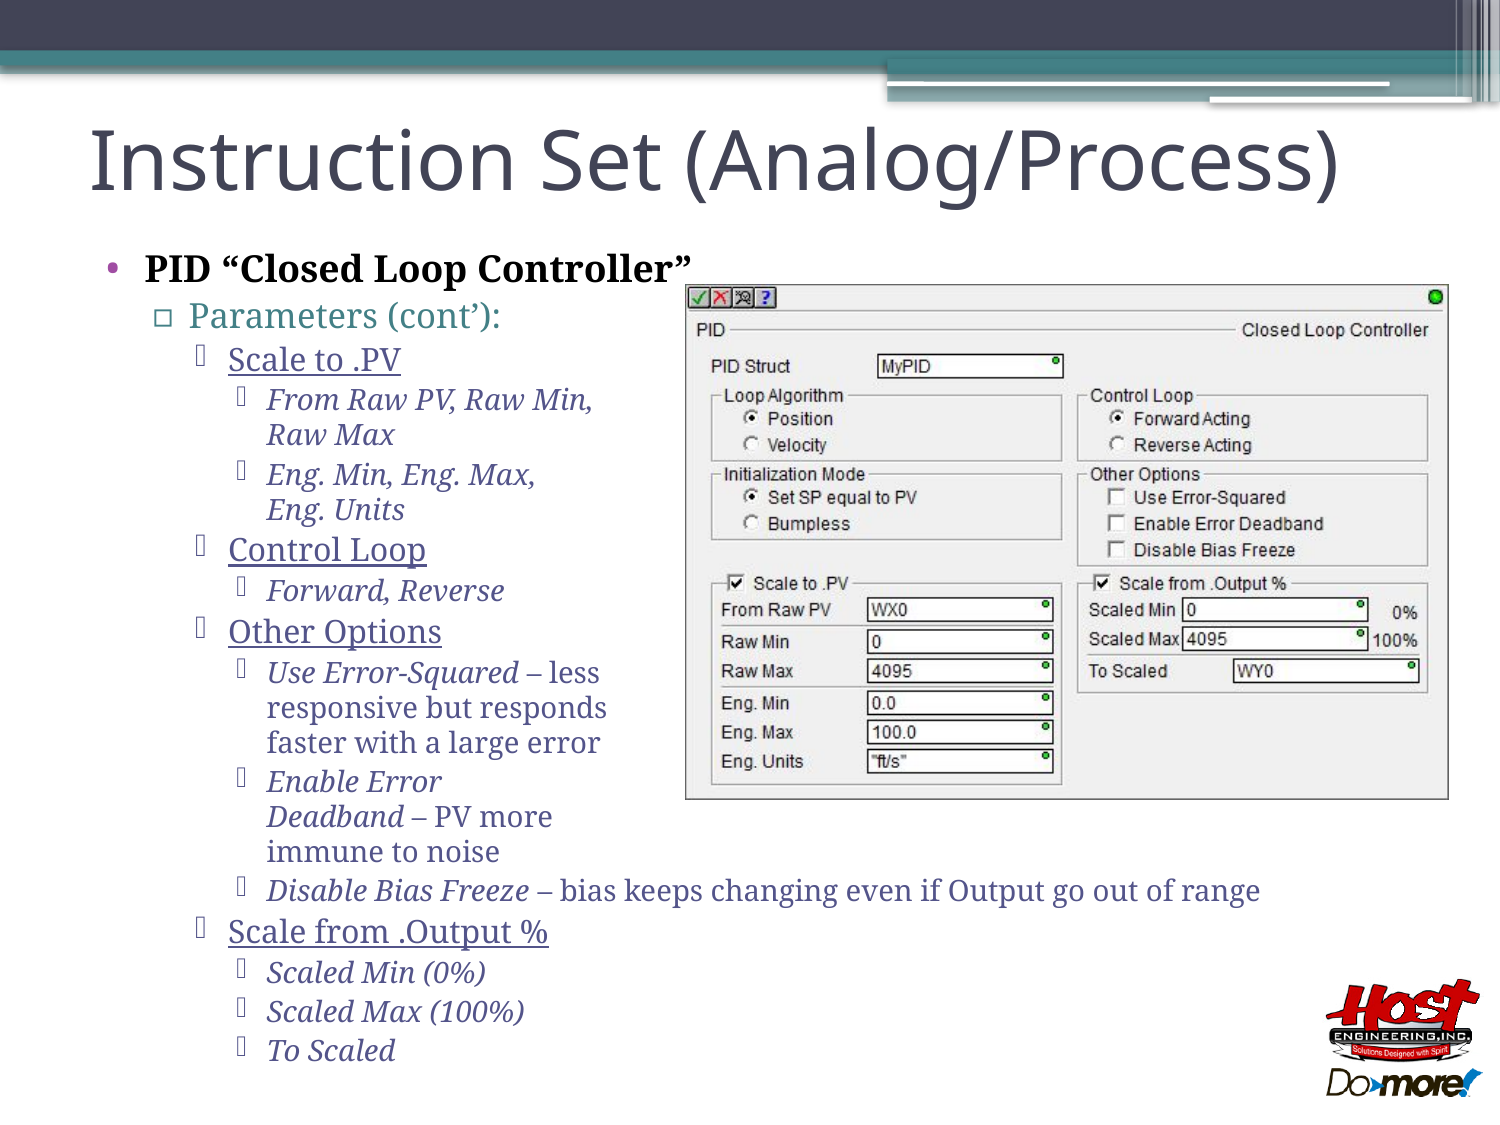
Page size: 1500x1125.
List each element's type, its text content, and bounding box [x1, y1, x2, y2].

picture [684, 284, 1449, 801]
list PID “Closed Loop Controller” Parameters (cont’): Scale to .PV From Raw PV, Raw Min, Raw Max Eng. Min, Eng. Max, Eng. Units Control Loop Forward, Reverse Other Options Use Error-Squared – less responsive but responds faster with a large error Enable Error Deadband – PV more immune to noise Disable Bias Freeze – bias keeps changing even if Output go out of range Scale from .Output % Scaled Min (0%) Scaled Max (100%) To Scaled [75, 237, 1425, 1079]
picture [1321, 975, 1484, 1100]
title Instruction Set (Analog/Process) [75, 99, 1425, 237]
